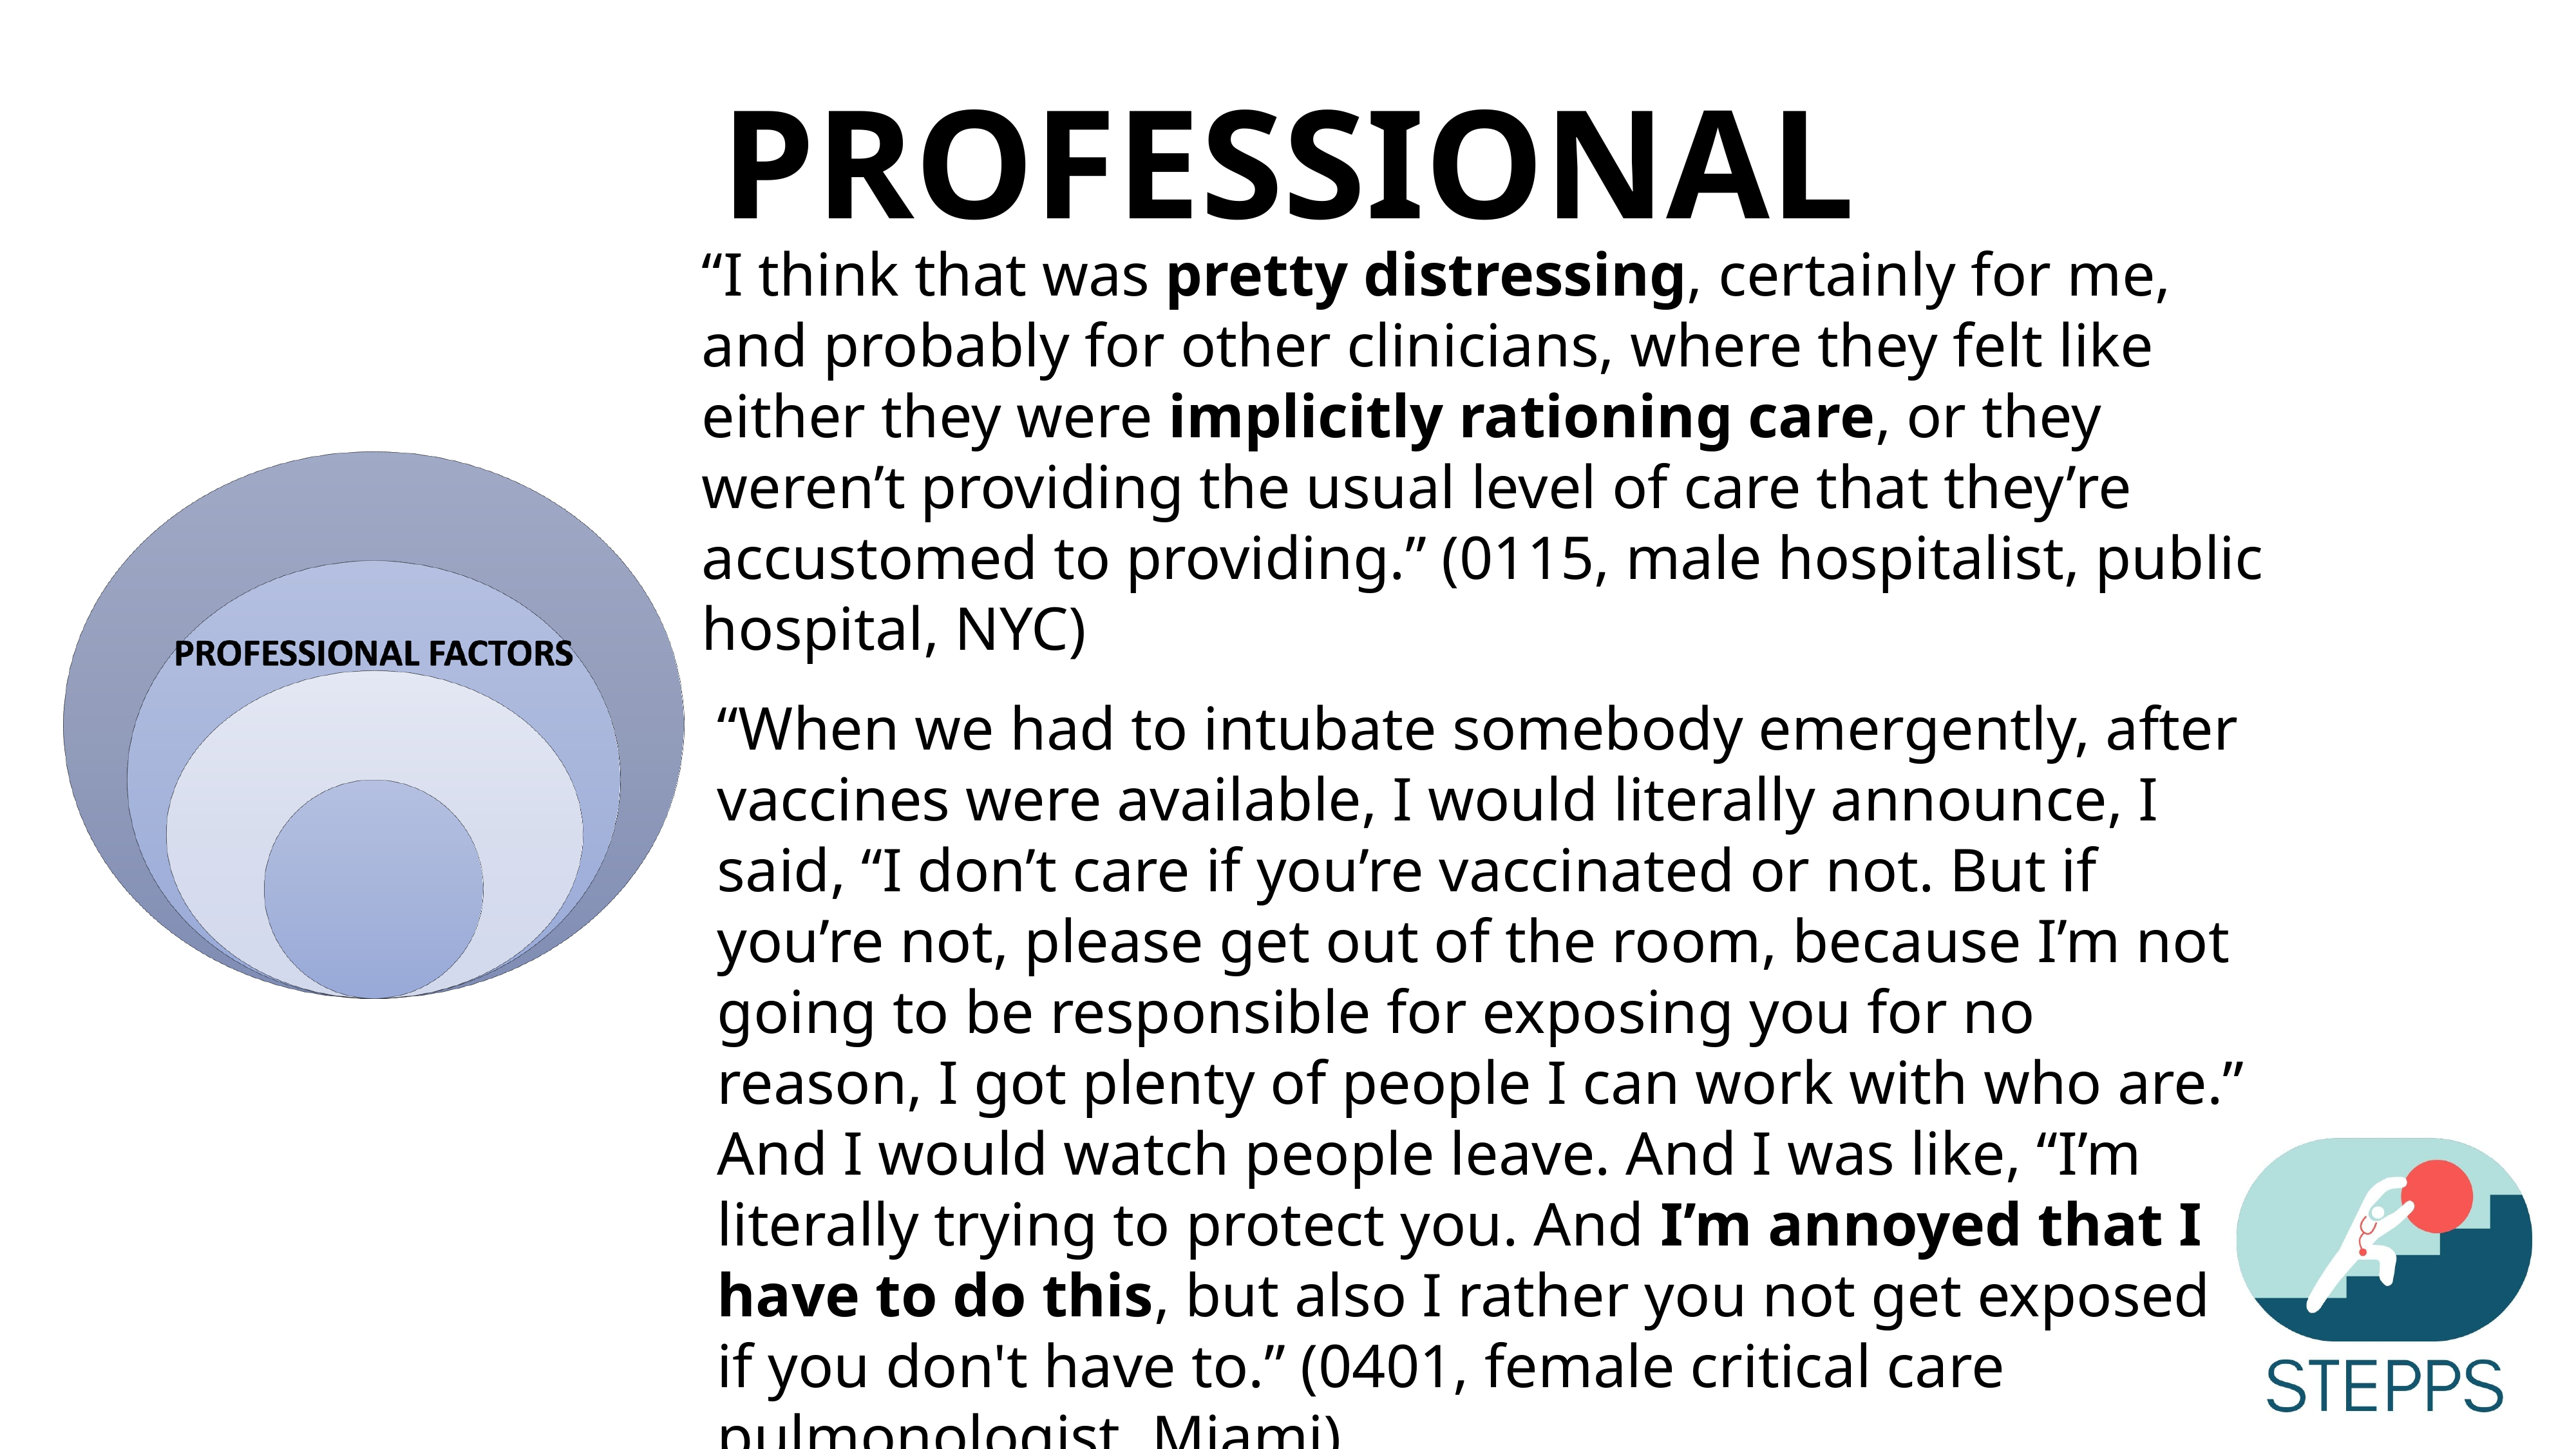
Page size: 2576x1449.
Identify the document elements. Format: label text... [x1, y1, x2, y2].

title PROFESSIONAL [178, 37, 2398, 279]
text_box “I think that was pretty distressing, certainly for me, and probably for other clinicians, where they felt like either they were implicitly rationing care, or they weren’t providing the usual level of care that they’re accustomed to providing.” (0115, male hospitalist, public hospital, NYC) [696, 231, 2293, 667]
picture [2145, 1037, 2576, 1449]
picture [0, 449, 779, 999]
text_box “When we had to intubate somebody emergently, after vaccines were available, I would literally announce, I said, “I don’t care if you’re vaccinated or not. But if you’re not, please get out of the room, because I’m not going to be responsible for exposing you for no reason, I got plenty of people I can work with who are.” And I would watch people leave. And I was like, “I’m literally trying to protect you. And I’m annoyed that I have to do this, but also I rather you not get exposed if you don't have to.” (0401, female critical care pulmonologist, Miami) [659, 686, 2256, 1449]
